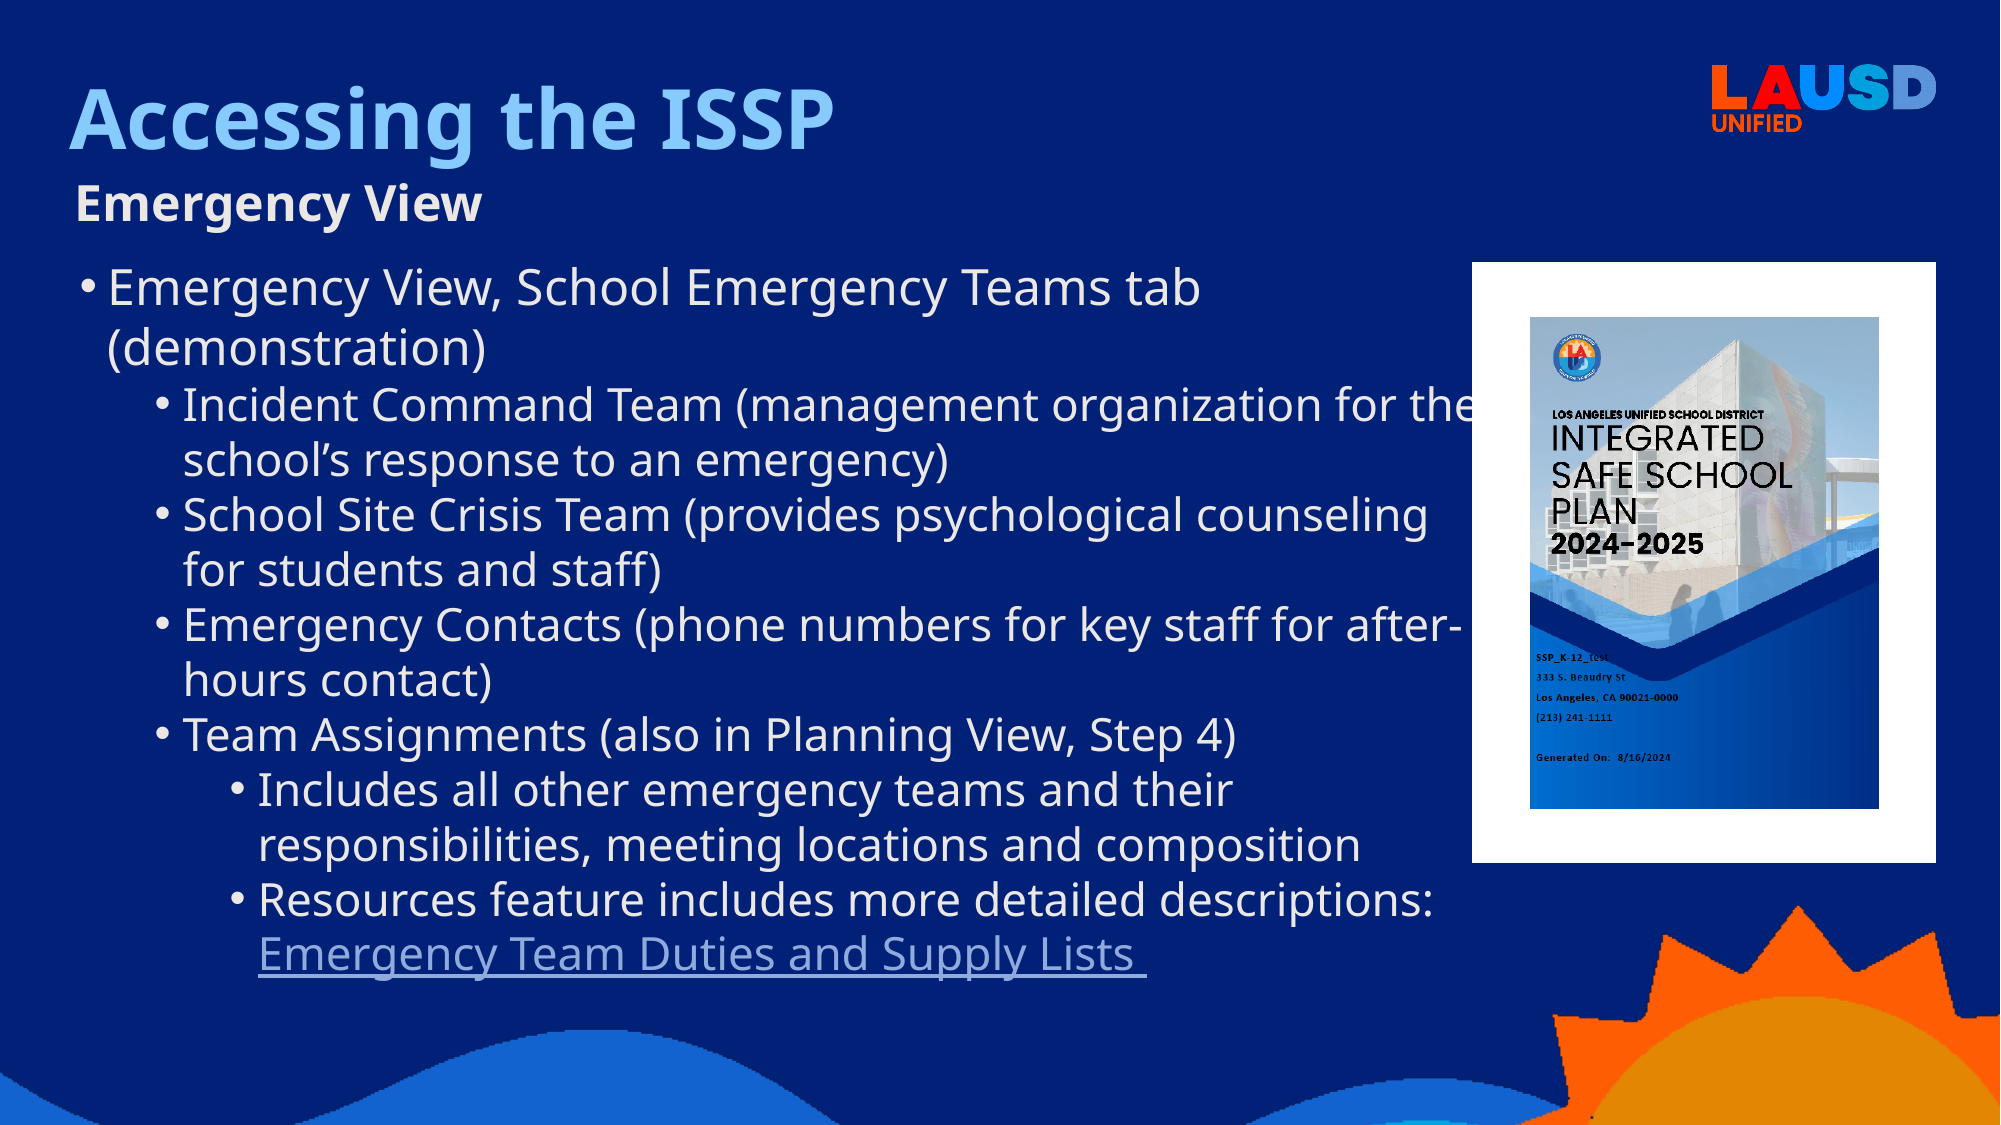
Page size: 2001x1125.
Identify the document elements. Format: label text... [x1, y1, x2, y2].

text_box Accessing the ISSP [54, 59, 1091, 129]
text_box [1471, 262, 1936, 863]
picture [0, 63, 2000, 1125]
